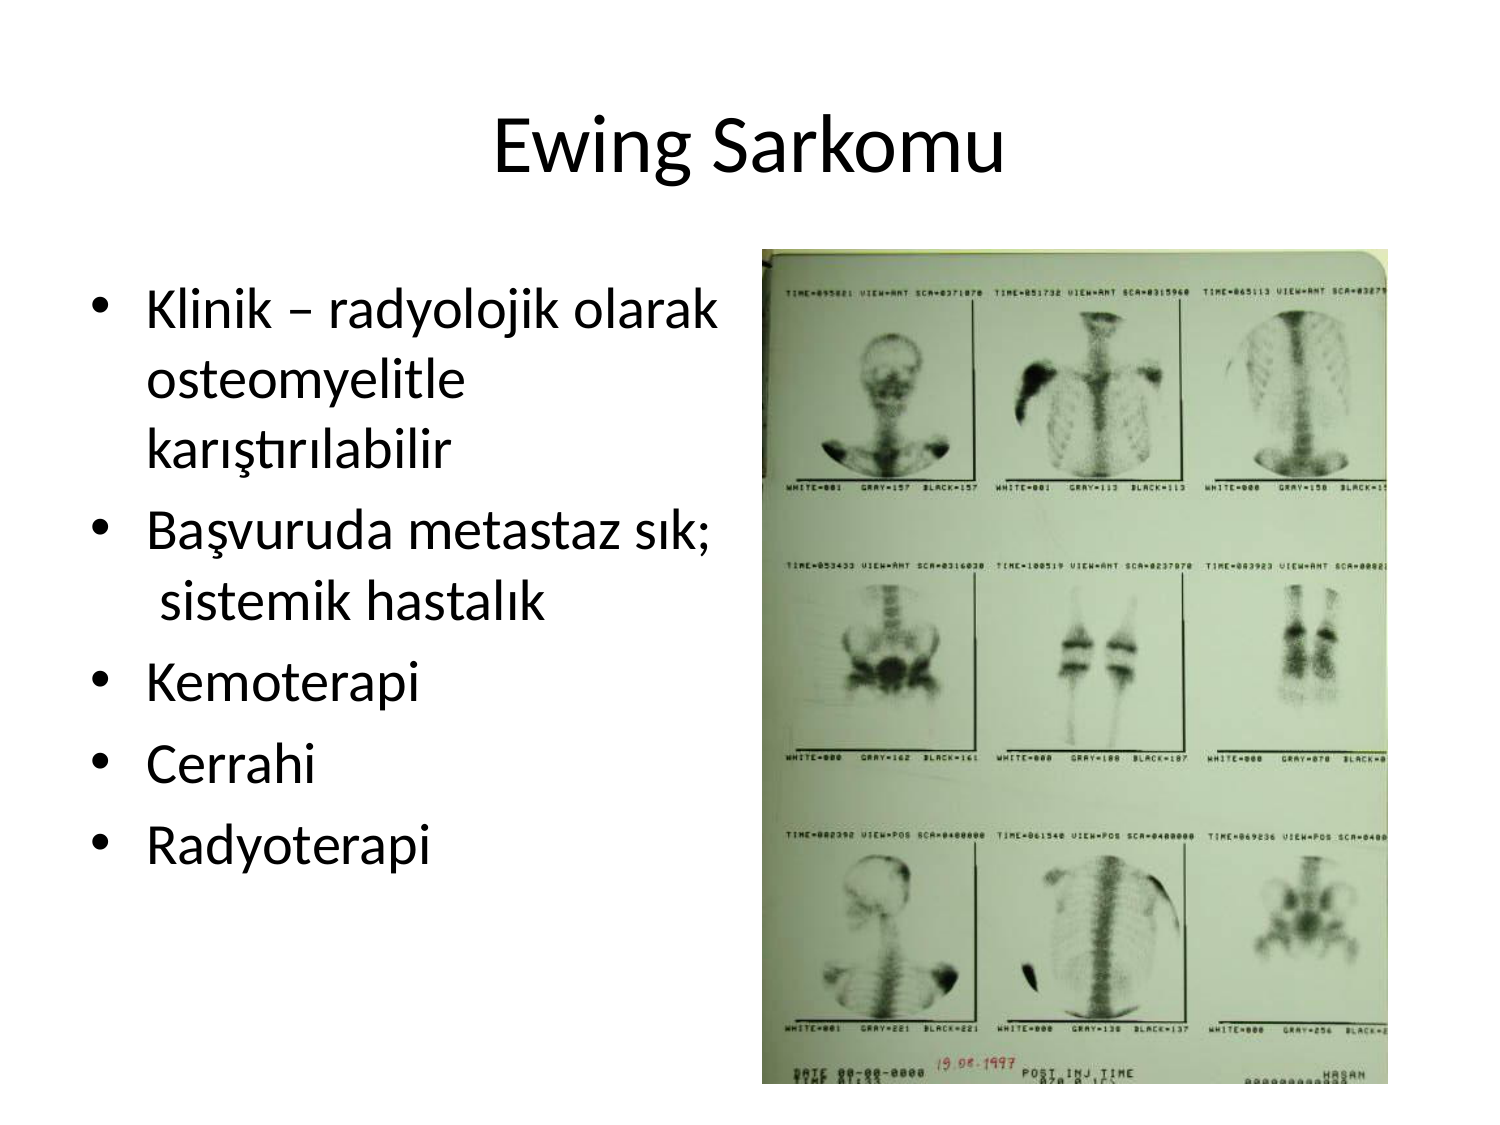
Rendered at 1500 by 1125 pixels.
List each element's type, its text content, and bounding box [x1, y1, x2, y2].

title Ewing Sarkomu [75, 45, 1425, 233]
list Klinik – radyolojik olarak osteomyelitle karıştırılabilir Başvuruda metastaz sık; sistemik hastalık Kemoterapi Cerrahi Radyoterapi [75, 262, 738, 1005]
picture [762, 249, 1388, 1084]
